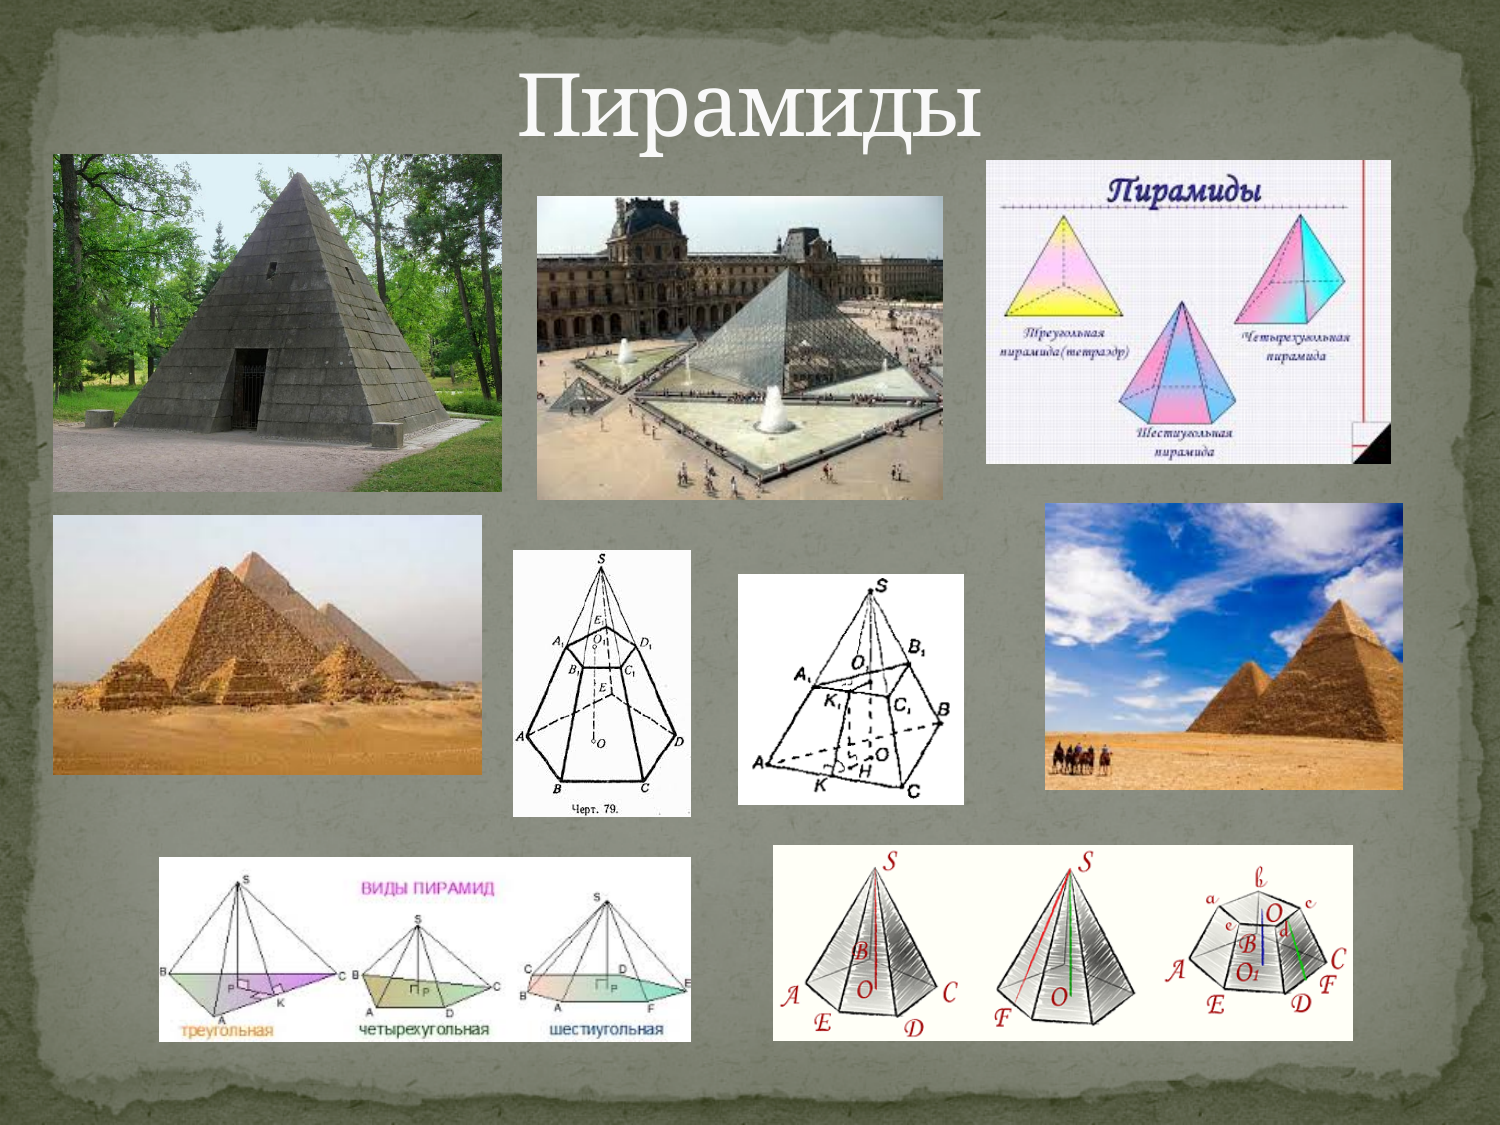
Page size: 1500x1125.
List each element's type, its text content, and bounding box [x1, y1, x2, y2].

picture [53, 515, 482, 775]
picture [773, 845, 1353, 1041]
picture [537, 196, 943, 500]
picture [1045, 503, 1403, 790]
picture [738, 574, 964, 805]
picture [986, 160, 1391, 464]
picture [513, 550, 691, 817]
picture [159, 857, 692, 1042]
title Пирамиды [74, 24, 1425, 161]
picture [53, 154, 502, 492]
